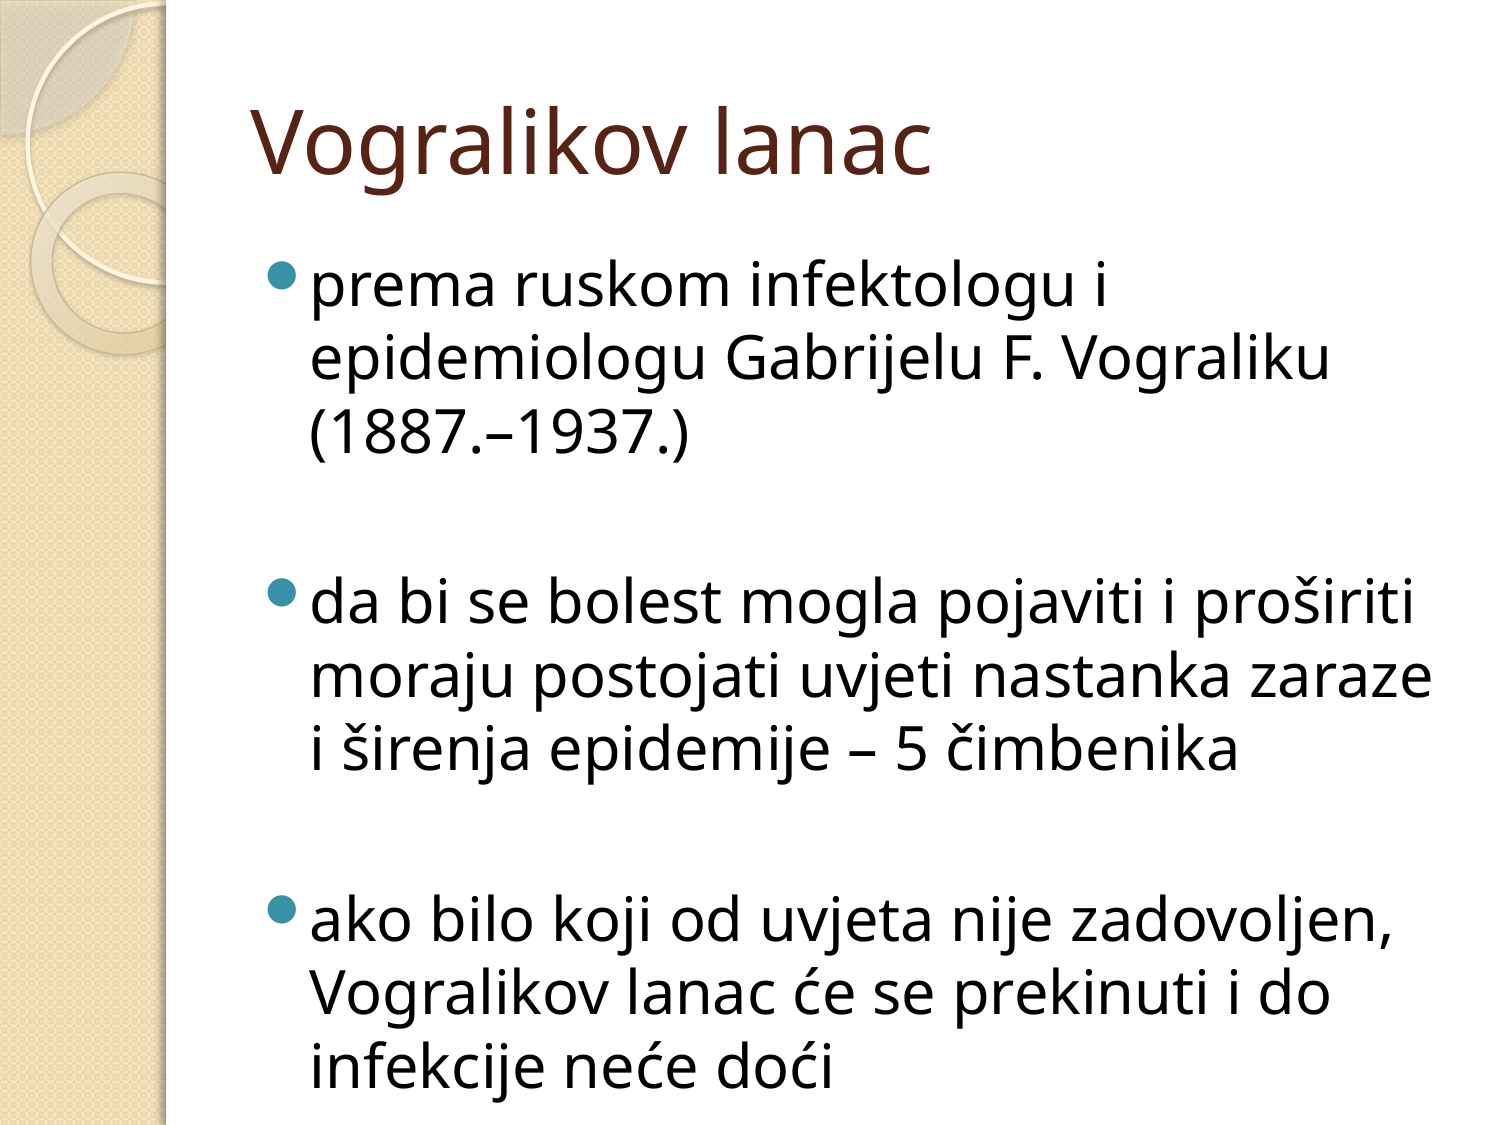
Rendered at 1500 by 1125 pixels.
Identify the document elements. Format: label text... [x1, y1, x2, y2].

title Vogralikov lanac [235, 45, 1466, 233]
list prema ruskom infektologu i epidemiologu Gabrijelu F. Vograliku (1887.–1937.) da bi se bolest mogla pojaviti i proširiti moraju postojati uvjeti nastanka zaraze i širenja epidemije – 5 čimbenika ako bilo koji od uvjeta nije zadovoljen, Vogralikov lanac će se prekinuti i do infekcije neće doći [235, 237, 1466, 1125]
